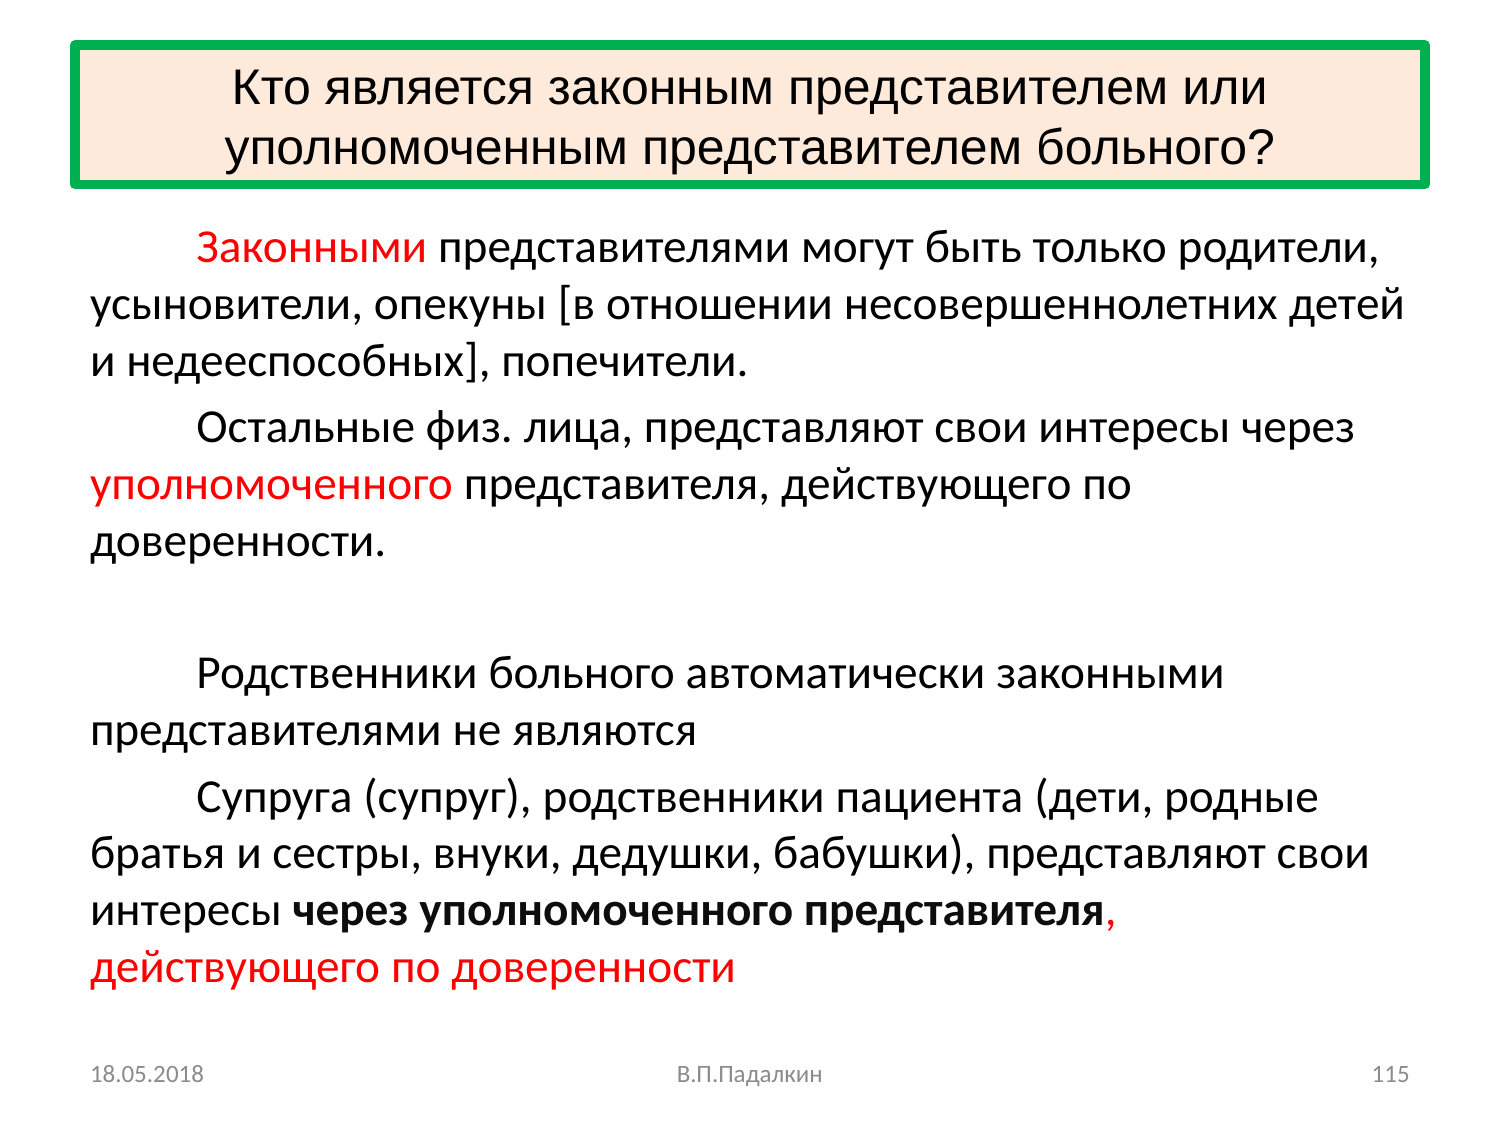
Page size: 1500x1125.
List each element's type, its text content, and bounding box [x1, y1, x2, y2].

title Кто является законным представителем или уполномоченным представителем больного? [75, 45, 1425, 185]
slide_number 115 [1074, 1042, 1425, 1103]
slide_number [75, 1042, 425, 1103]
footer В.П.Падалкин [512, 1042, 988, 1103]
list Законными представителями могут быть только родители, усыновители, опекуны [в отношении несовершеннолетних детей и недееспособных], попечители. Остальные физ. лица, представляют свои интересы через уполномоченного представителя, действующего по доверенности. Родственники больного автоматически законными представителями не являются Супруга (супруг), родственники пациента (дети, родные братья и сестры, внуки, дедушки, бабушки), представляют свои интересы через уполномоченного представителя, действующего по доверенности [75, 208, 1425, 1005]
